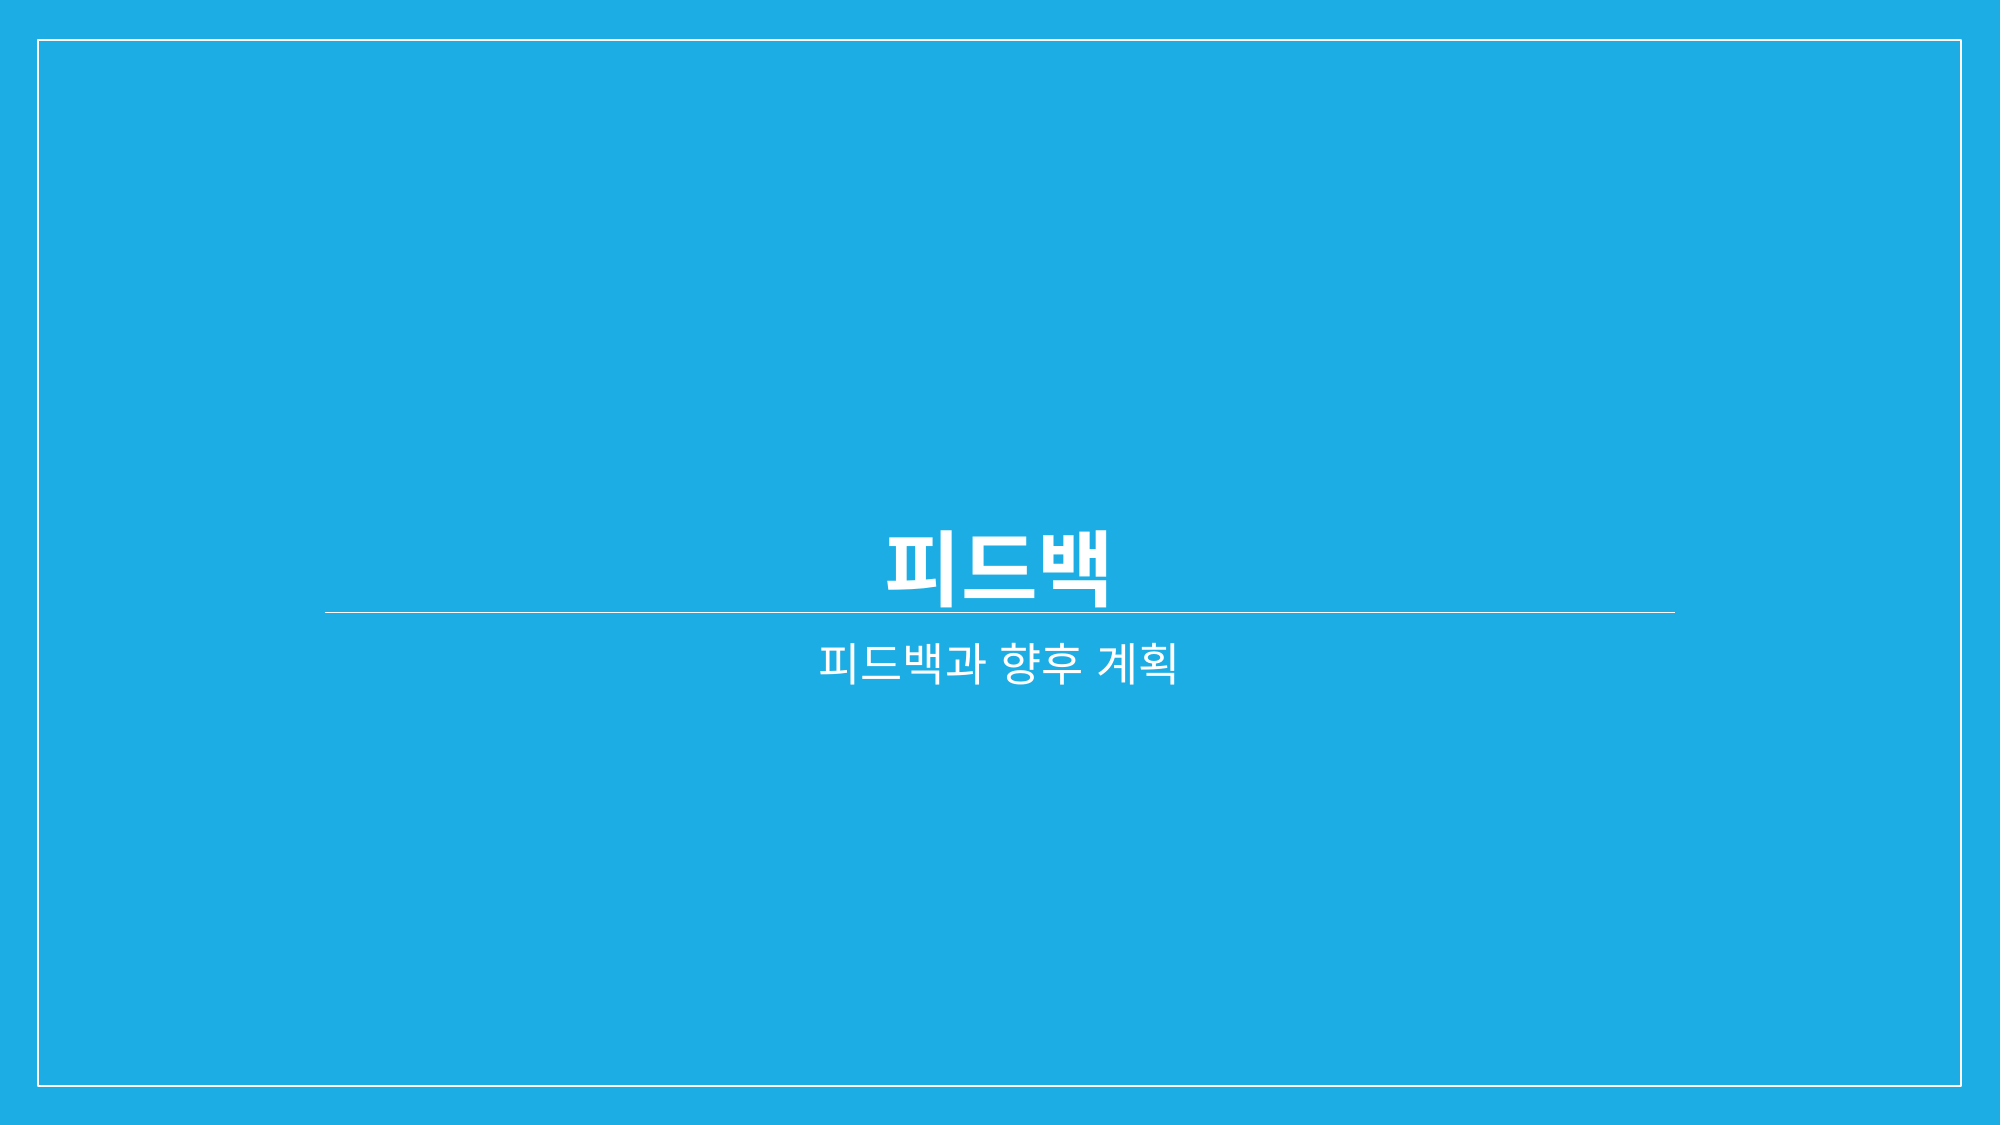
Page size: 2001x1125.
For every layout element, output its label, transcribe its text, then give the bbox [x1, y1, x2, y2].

title 피드백 [182, 144, 1818, 625]
subtitle 피드백과 향후 계획 [280, 634, 1719, 863]
